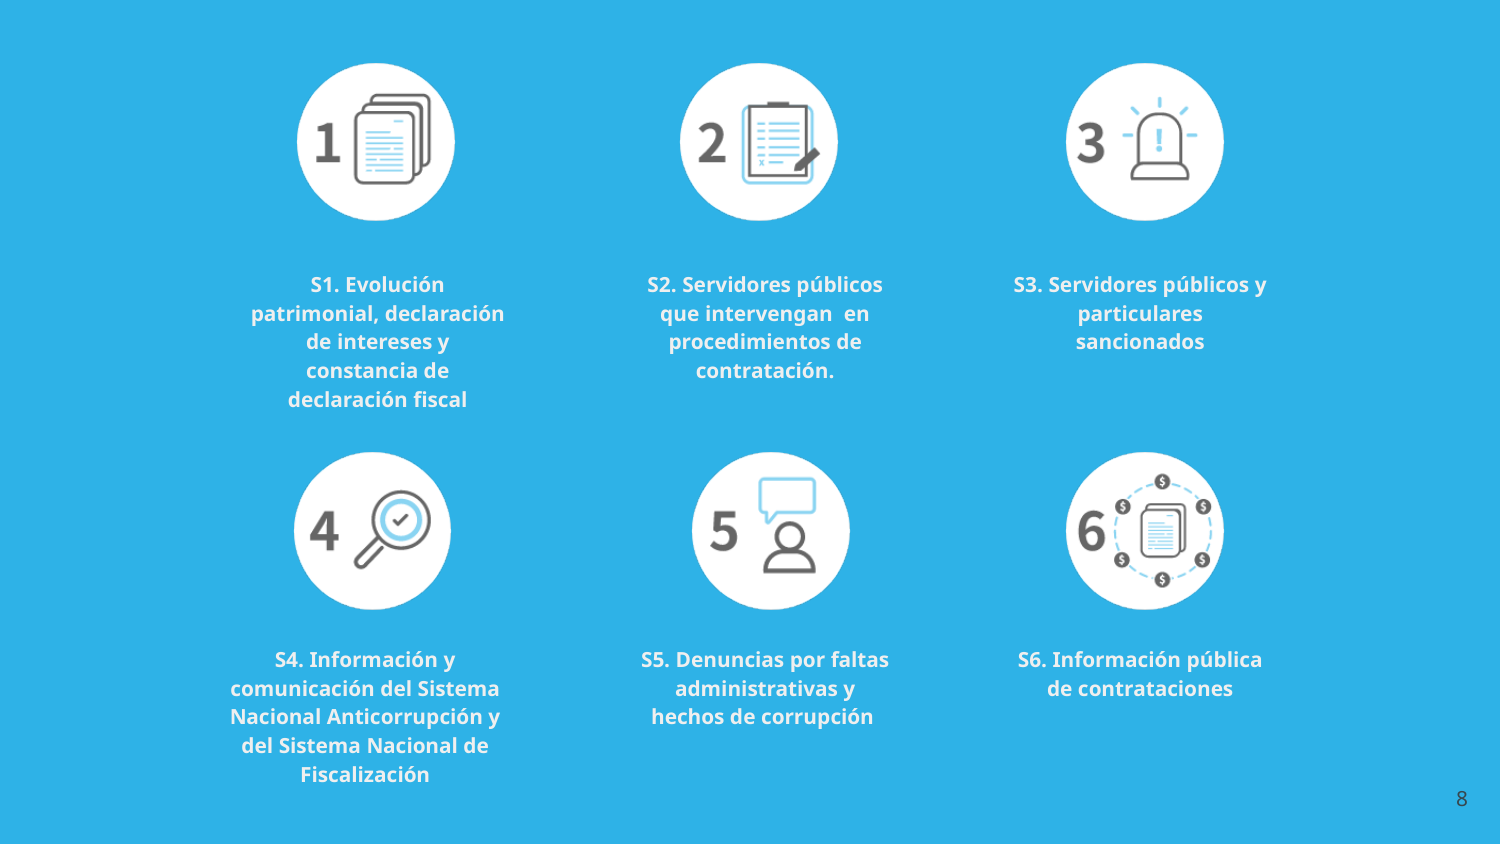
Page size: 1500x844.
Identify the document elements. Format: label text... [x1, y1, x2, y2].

text_box S4. Información y comunicación del Sistema Nacional Anticorrupción y del Sistema Nacional de Fiscalización [208, 627, 522, 718]
picture [691, 451, 851, 612]
picture [1065, 451, 1225, 612]
picture [292, 450, 453, 611]
slide_number 8 [1392, 767, 1483, 833]
picture [296, 62, 456, 222]
text_box S3. Servidores públicos y particulares sancionados [996, 252, 1284, 343]
text_box S6. Información pública de contrataciones [996, 627, 1284, 718]
text_box S5. Denuncias por faltas administrativas y hechos de corrupción [621, 627, 909, 718]
text_box S2. Servidores públicos que intervengan en procedimientos de contratación. [621, 252, 909, 343]
picture [1065, 62, 1225, 222]
picture [679, 62, 839, 222]
text_box S1. Evolución patrimonial, declaración de intereses y constancia de declaración fiscal [234, 252, 522, 343]
